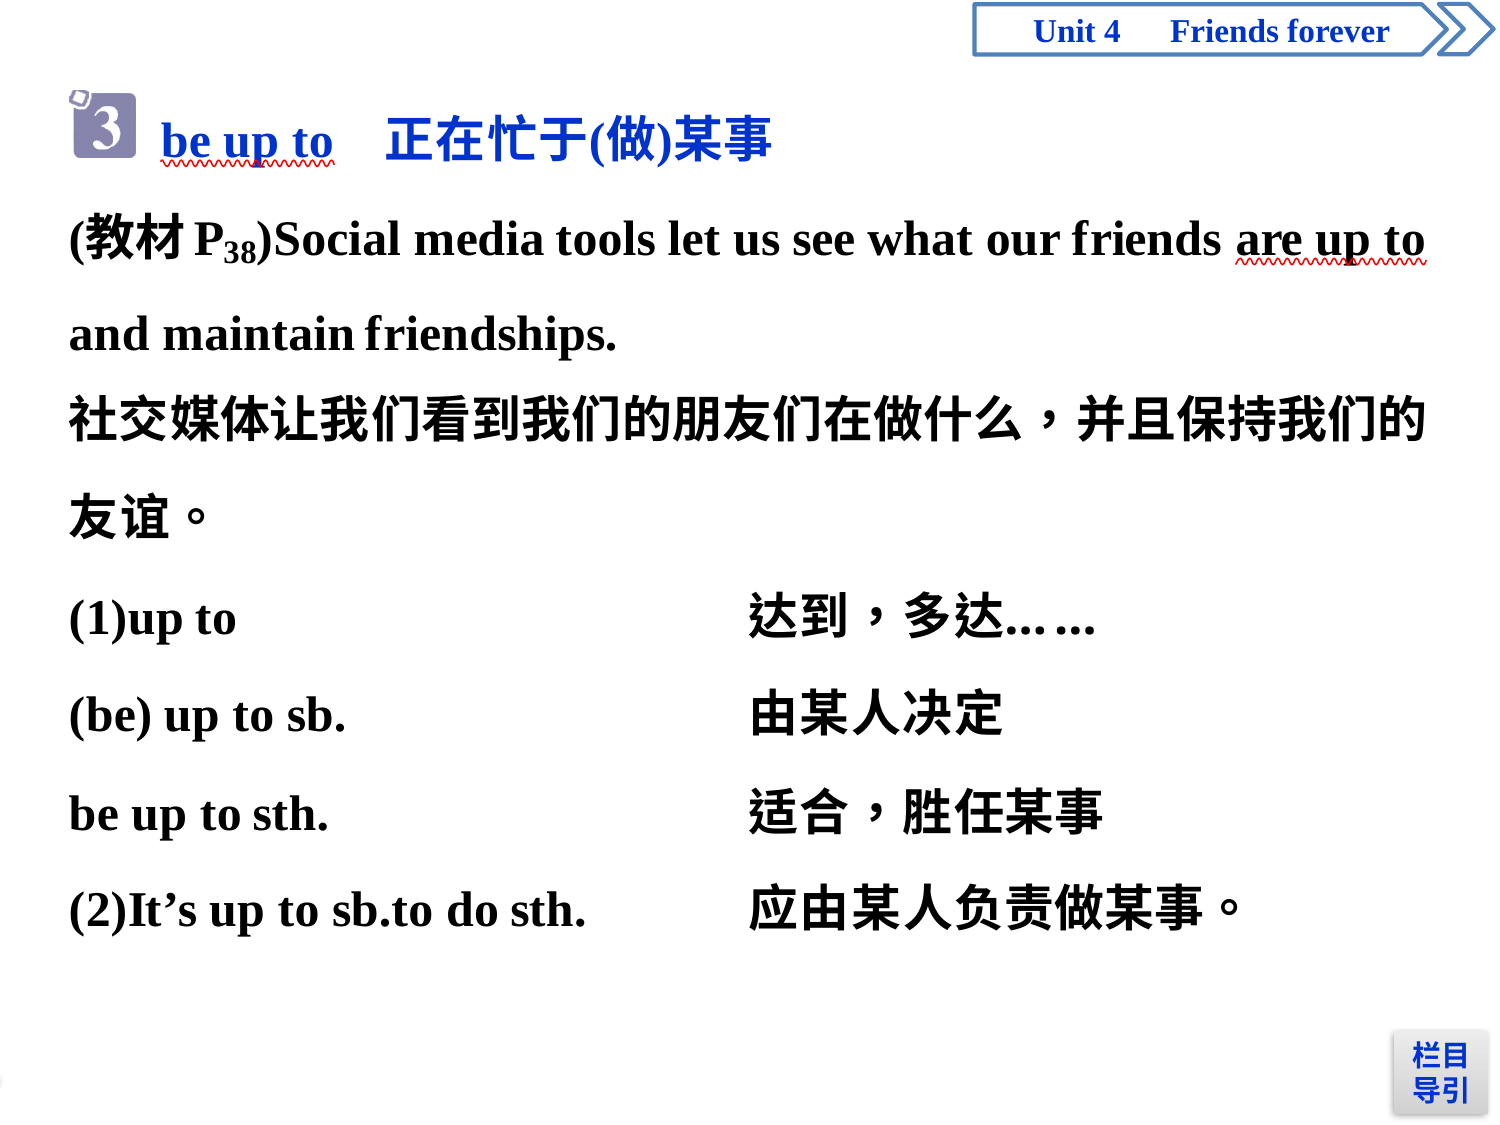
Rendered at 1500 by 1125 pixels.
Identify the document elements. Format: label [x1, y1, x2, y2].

text_box [68, 585, 1428, 987]
text_box [68, 89, 1428, 585]
